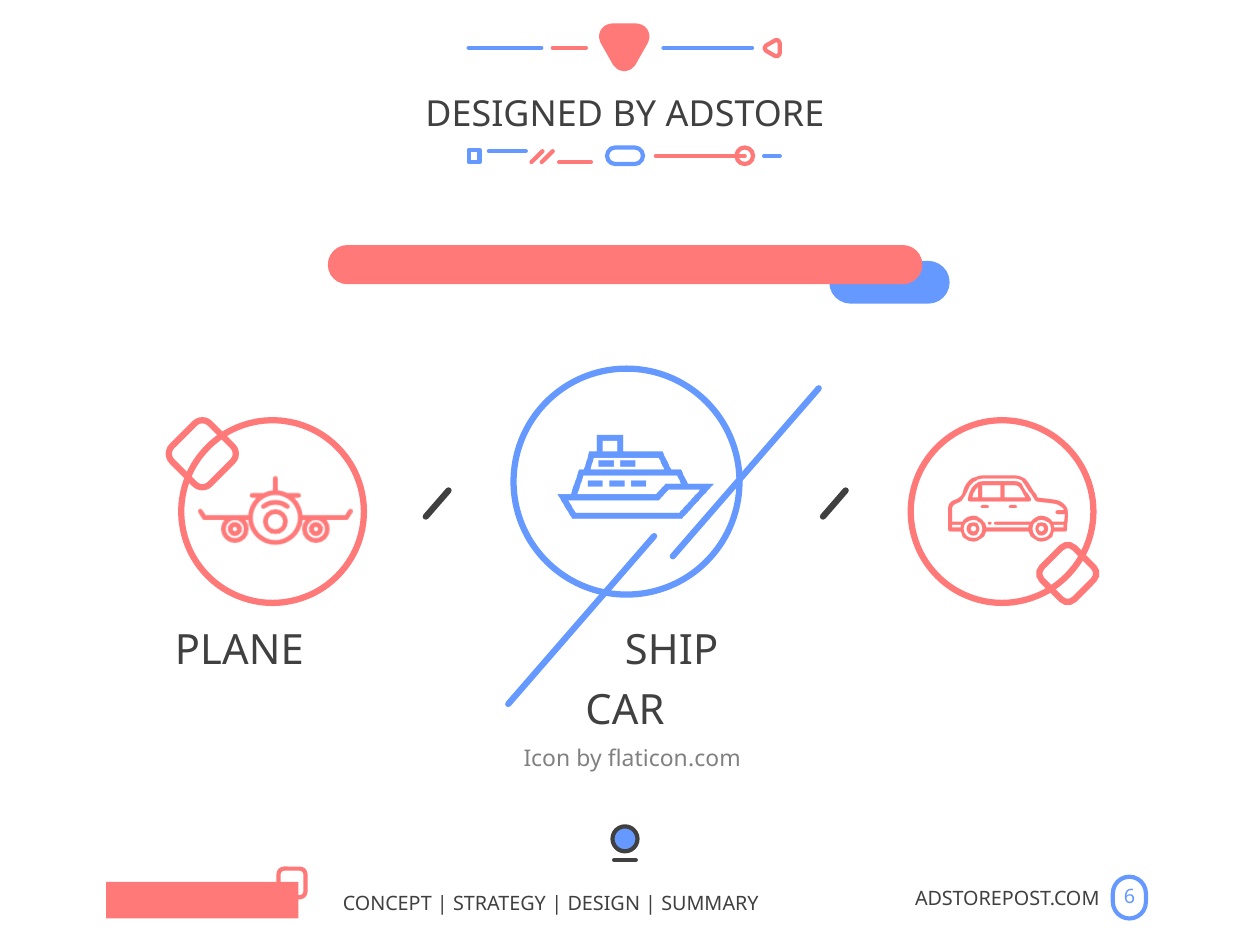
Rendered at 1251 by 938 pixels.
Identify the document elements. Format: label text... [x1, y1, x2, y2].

text_box [512, 367, 692, 536]
text_box [180, 478, 198, 567]
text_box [822, 490, 846, 517]
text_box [425, 490, 449, 517]
list CONCEPT | STRATEGY | DESIGN | SUMMARY [327, 881, 855, 919]
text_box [508, 536, 655, 704]
picture [557, 398, 714, 555]
list PLANE SHIP CAR [145, 628, 1105, 718]
text_box [353, 466, 365, 557]
text_box [223, 419, 322, 433]
picture [948, 448, 1068, 568]
text_box [167, 419, 221, 488]
text_box [1038, 544, 1097, 603]
picture [198, 433, 353, 588]
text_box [672, 388, 819, 557]
text_box The proper study of mankind is the science of design. [327, 245, 923, 285]
slide_number 6 [1110, 874, 1149, 921]
text_box [220, 588, 325, 604]
text_box [655, 555, 713, 592]
title DESIGNED BY ADSTORE [106, 73, 1144, 141]
text_box [829, 260, 950, 304]
text_box Icon by flaticon.com [508, 735, 756, 779]
text_box [909, 419, 1095, 604]
footer ADSTOREPOST.COM [898, 881, 1106, 917]
list CONCEPT [104, 880, 300, 920]
